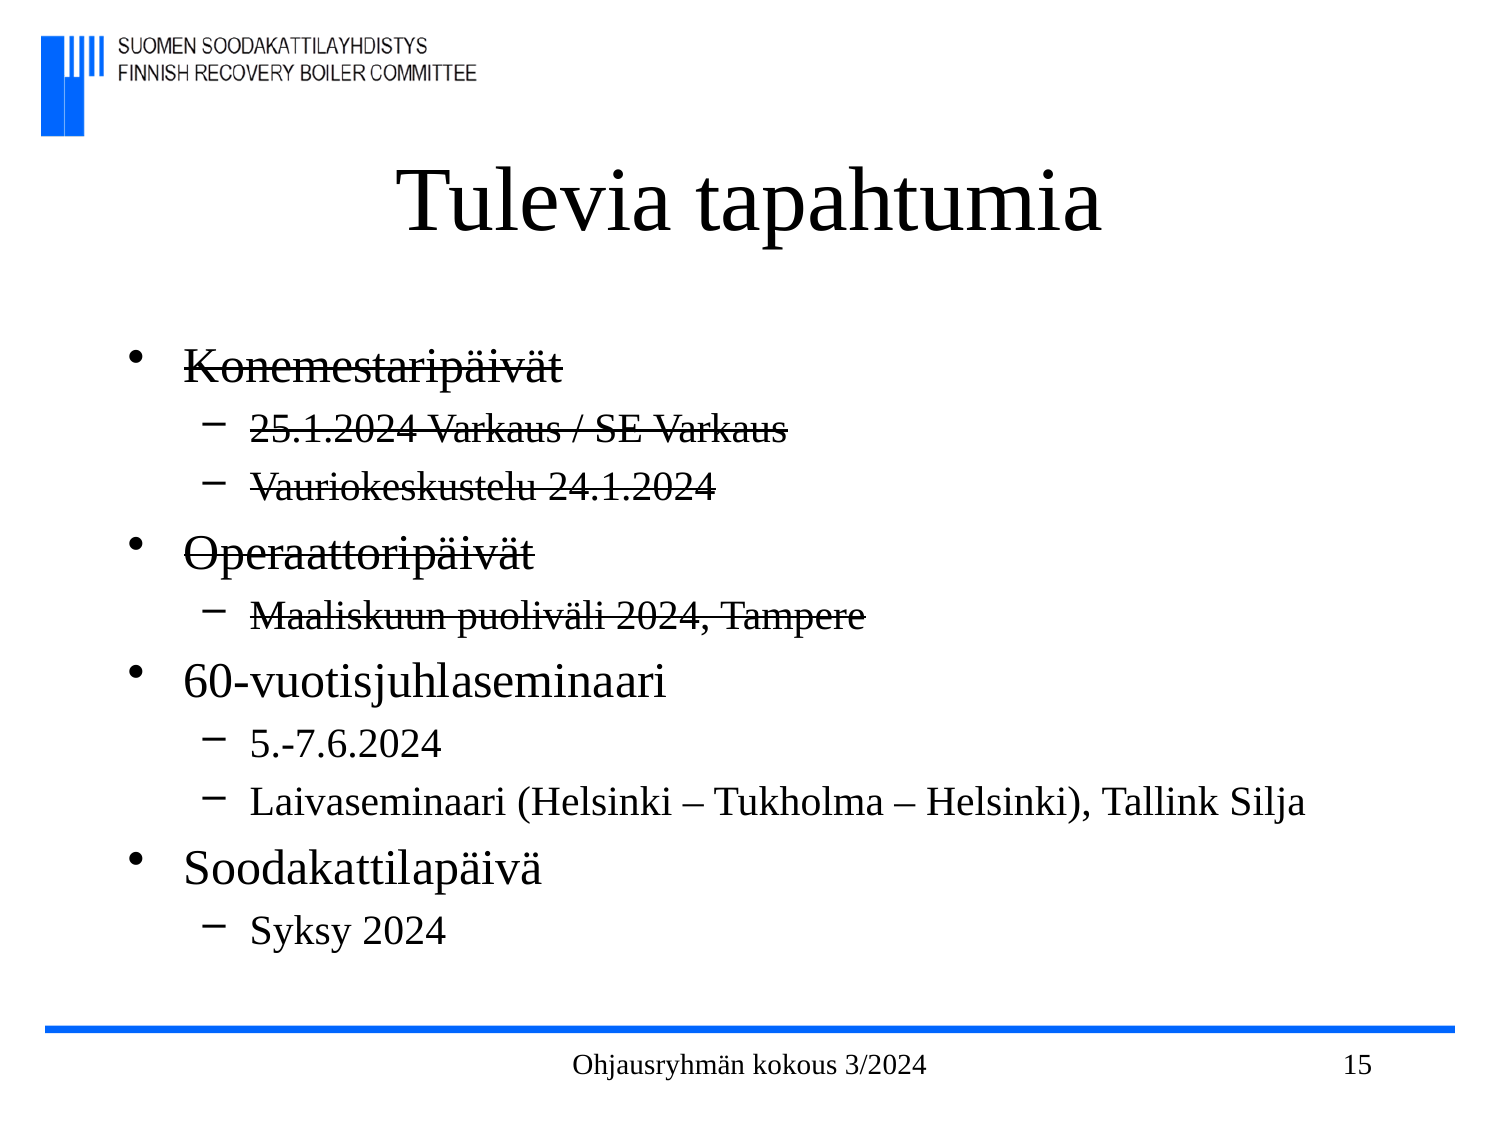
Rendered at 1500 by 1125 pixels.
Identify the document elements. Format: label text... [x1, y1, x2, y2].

footer Ohjausryhmän kokous 3/2024 [512, 1025, 988, 1100]
picture [41, 30, 481, 137]
list Konemestaripäivät 25.1.2024 Varkaus / SE Varkaus Vauriokeskustelu 24.1.2024 Operaattoripäivät Maaliskuun puoliväli 2024, Tampere 60-vuotisjuhlaseminaari 5.-7.6.2024 Laivaseminaari (Helsinki – Tukholma – Helsinki), Tallink Silja Soodakattilapäivä Syksy 2024 [112, 324, 1447, 1000]
title Tulevia tapahtumia [112, 99, 1388, 288]
slide_number 15 [1074, 1025, 1388, 1100]
